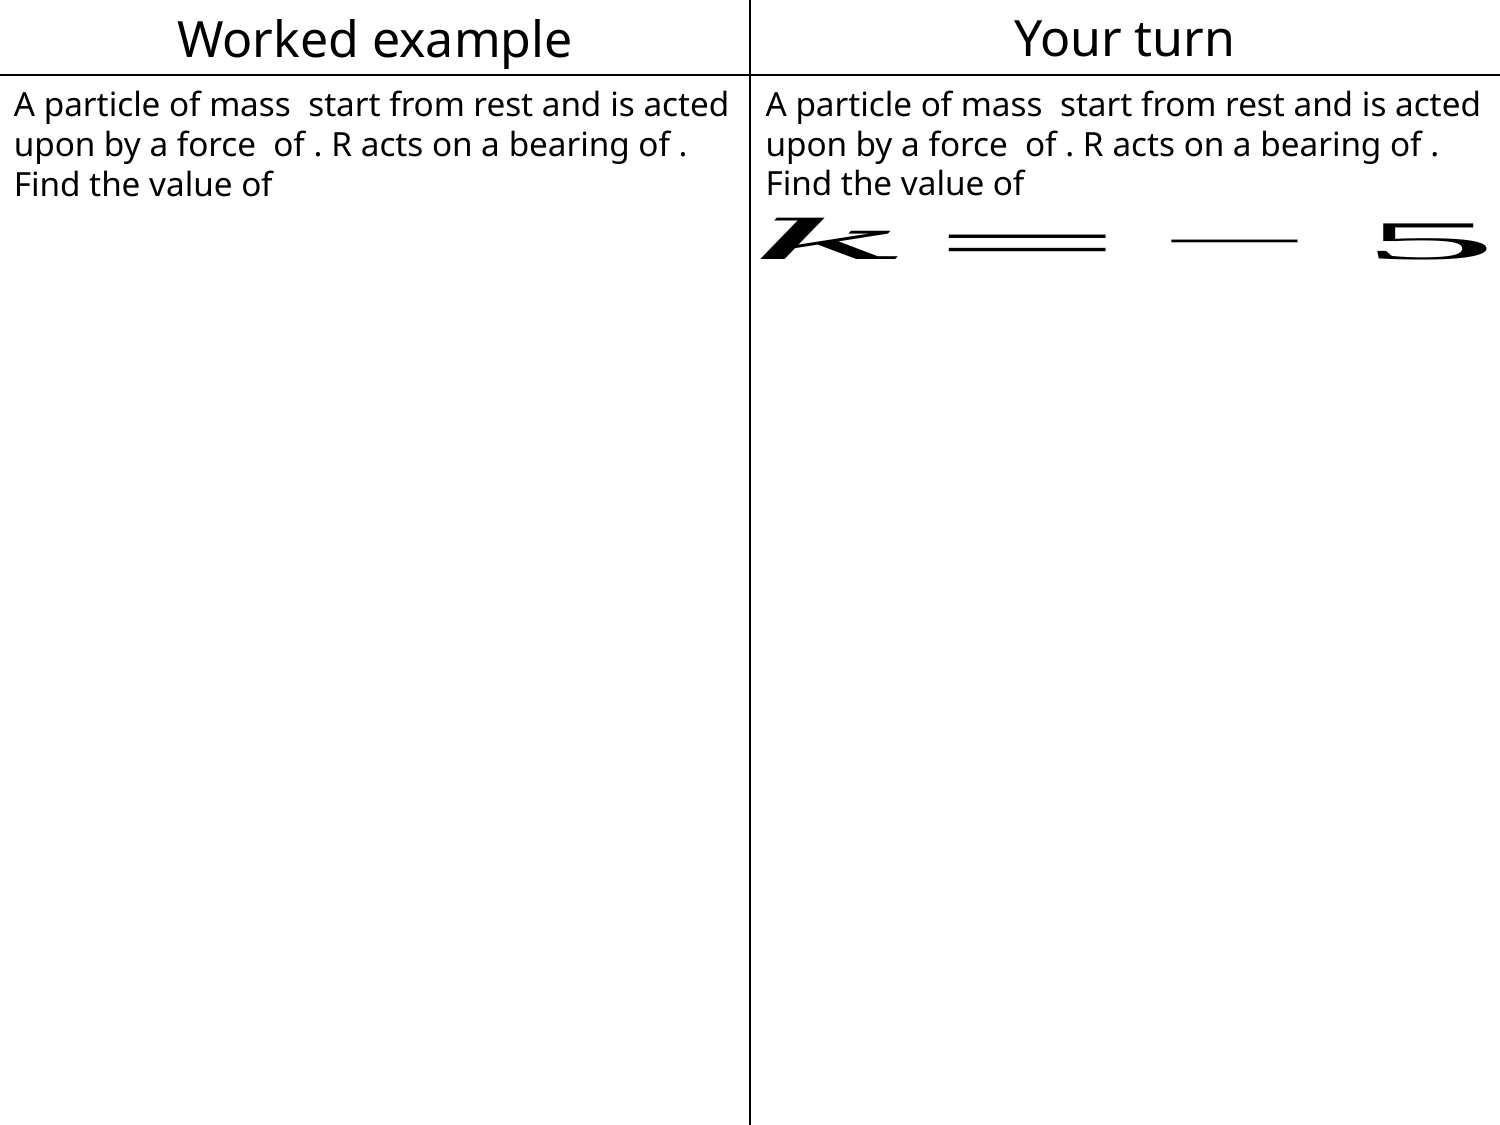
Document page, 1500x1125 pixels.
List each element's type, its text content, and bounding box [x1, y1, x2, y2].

text_box Worked example [0, 0, 749, 74]
text_box Your turn [751, 0, 1500, 74]
